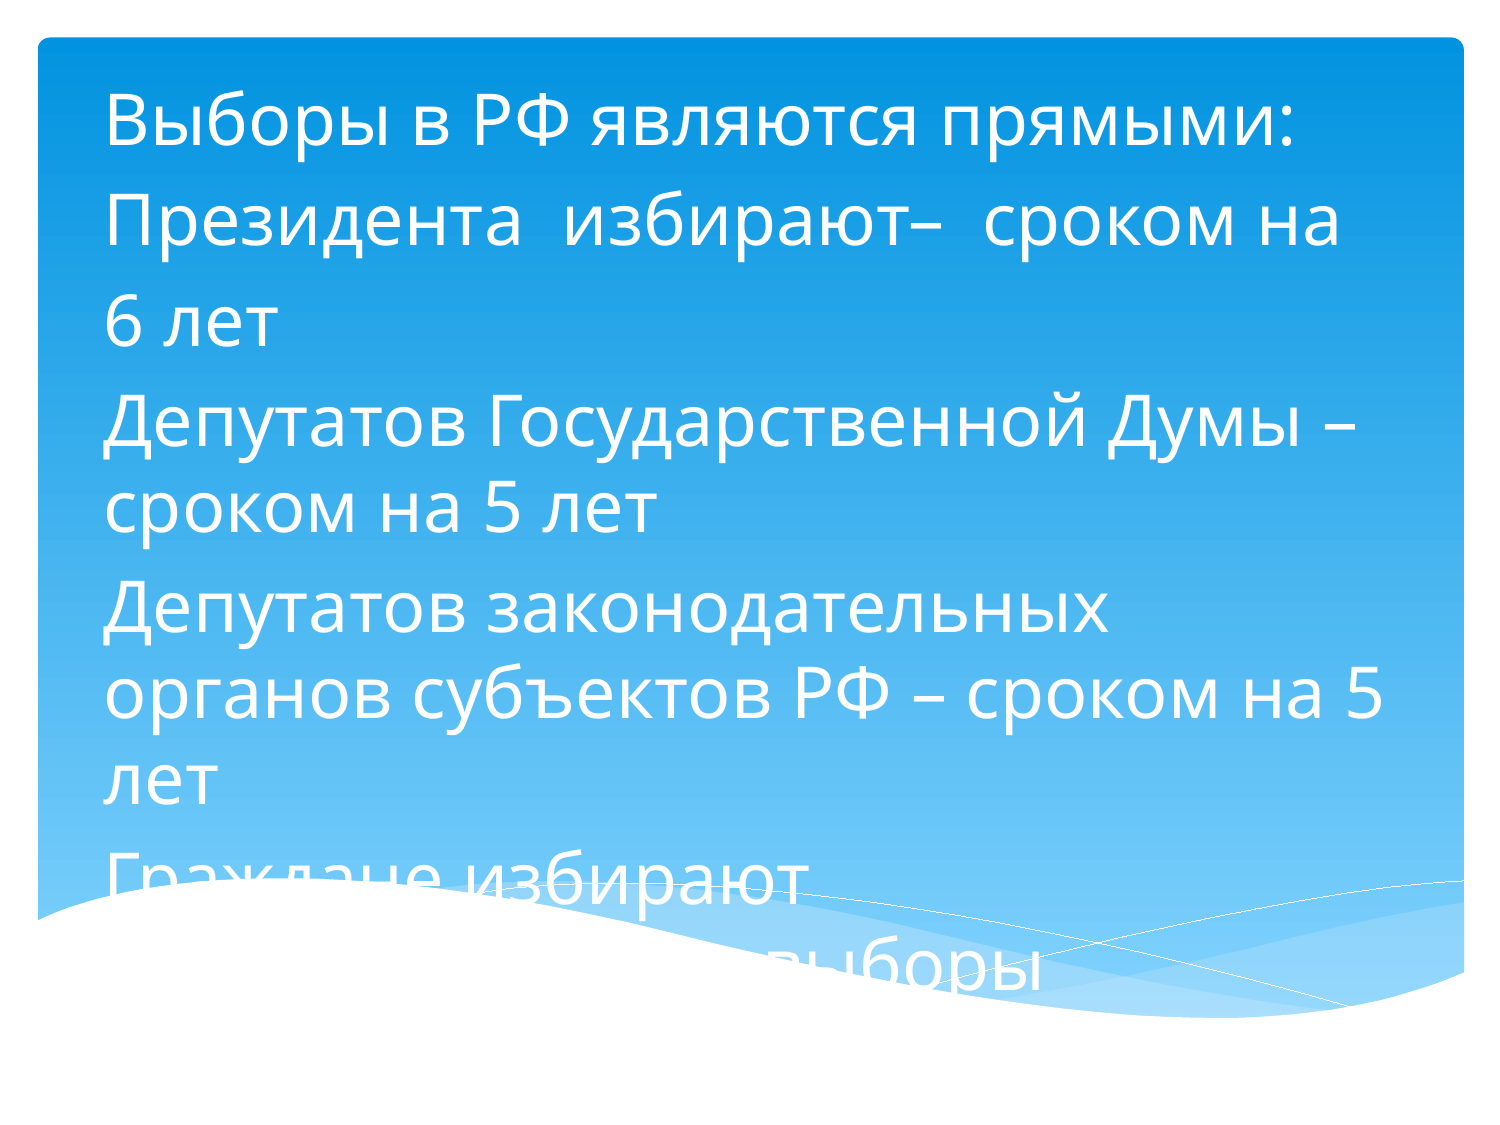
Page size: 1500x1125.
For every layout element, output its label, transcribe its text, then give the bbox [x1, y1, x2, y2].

subtitle Выборы в РФ являются прямыми: Президента избирают– сроком на 6 лет Депутатов Государственной Думы – сроком на 5 лет Депутатов законодательных органов субъектов РФ – сроком на 5 лет Граждане избирают непосредственно, выборы проводятся путем тайного голосования. [88, 66, 1424, 1125]
